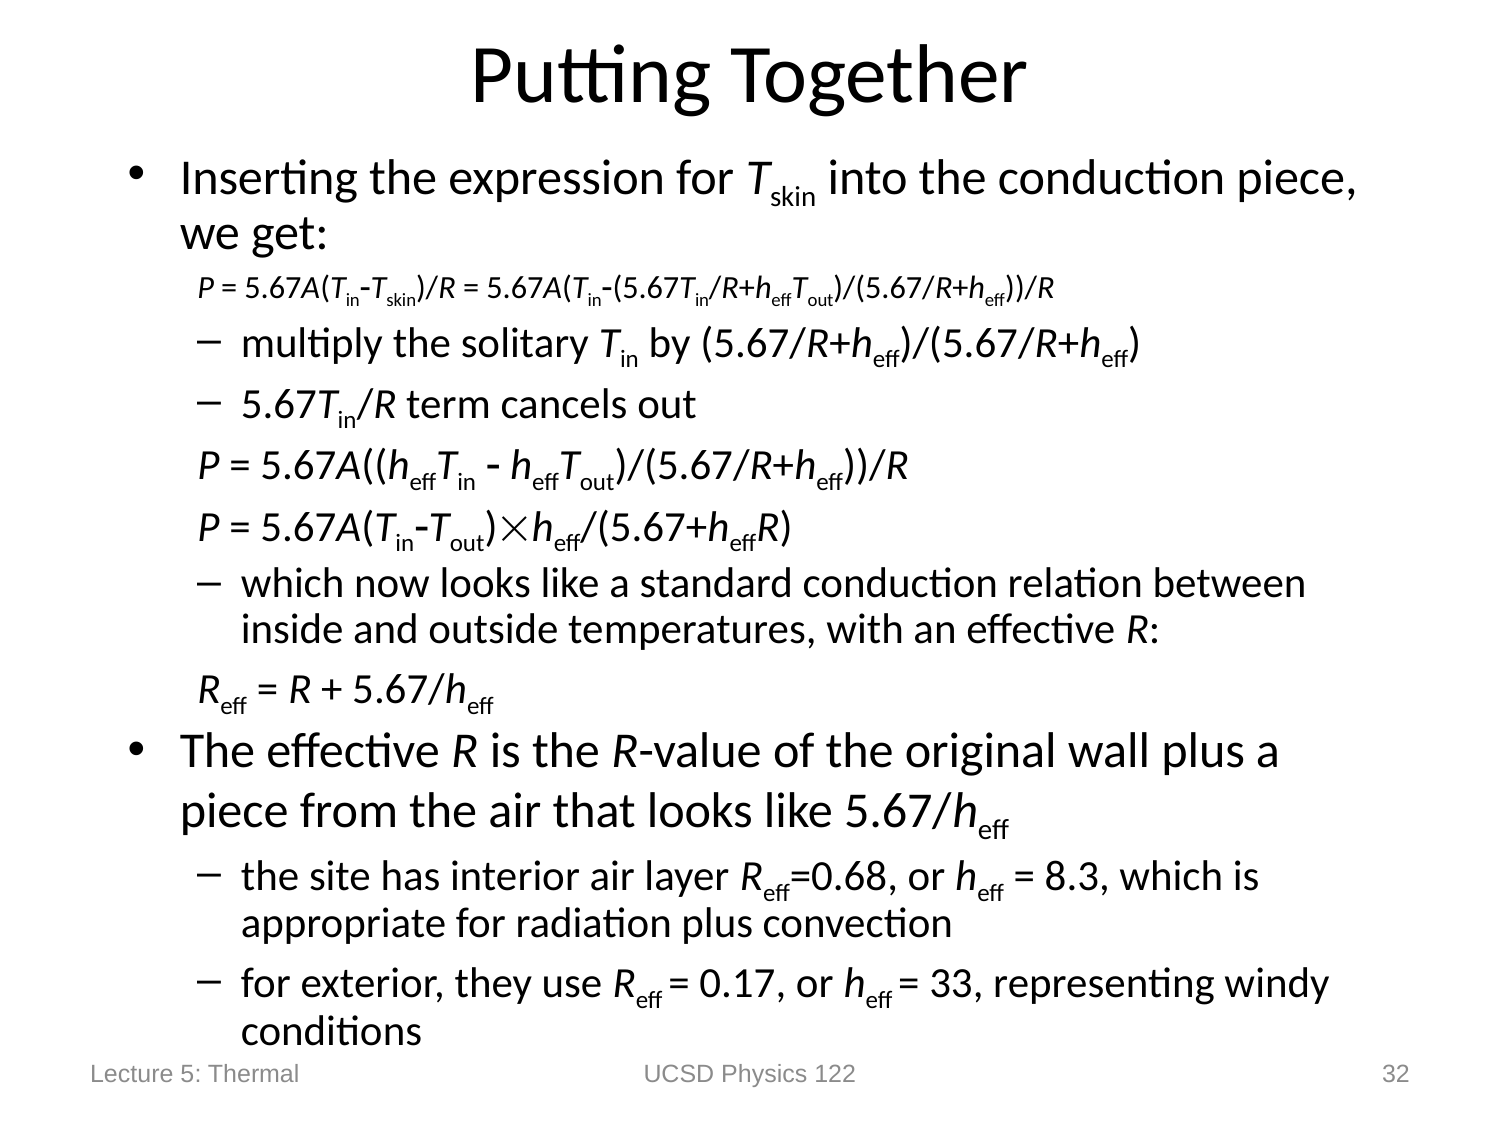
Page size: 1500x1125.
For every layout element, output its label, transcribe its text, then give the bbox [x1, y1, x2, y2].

list Inserting the expression for Tskin into the conduction piece, we get: P = 5.67A(TinTskin)/R = 5.67A(Tin(5.67Tin/R+heffTout)/(5.67/R+heff))/R multiply the solitary Tin by (5.67/R+heff)/(5.67/R+heff) 5.67Tin/R term cancels out P = 5.67A((heffTin  heffTout)/(5.67/R+heff))/R P = 5.67A(TinTout)heff/(5.67+heffR) which now looks like a standard conduction relation between inside and outside temperatures, with an effective R: Reff = R + 5.67/heff The effective R is the R-value of the original wall plus a piece from the air that looks like 5.67/heff the site has interior air layer Reff=0.68, or heff = 8.3, which is appropriate for radiation plus convection for exterior, they use Reff = 0.17, or heff = 33, representing windy conditions [112, 137, 1388, 1063]
footer UCSD Physics 122 [512, 1063, 988, 1103]
slide_number 32 [1074, 1042, 1425, 1103]
title Putting Together [112, 0, 1388, 137]
slide_number Lecture 5: Thermal [75, 1042, 425, 1103]
